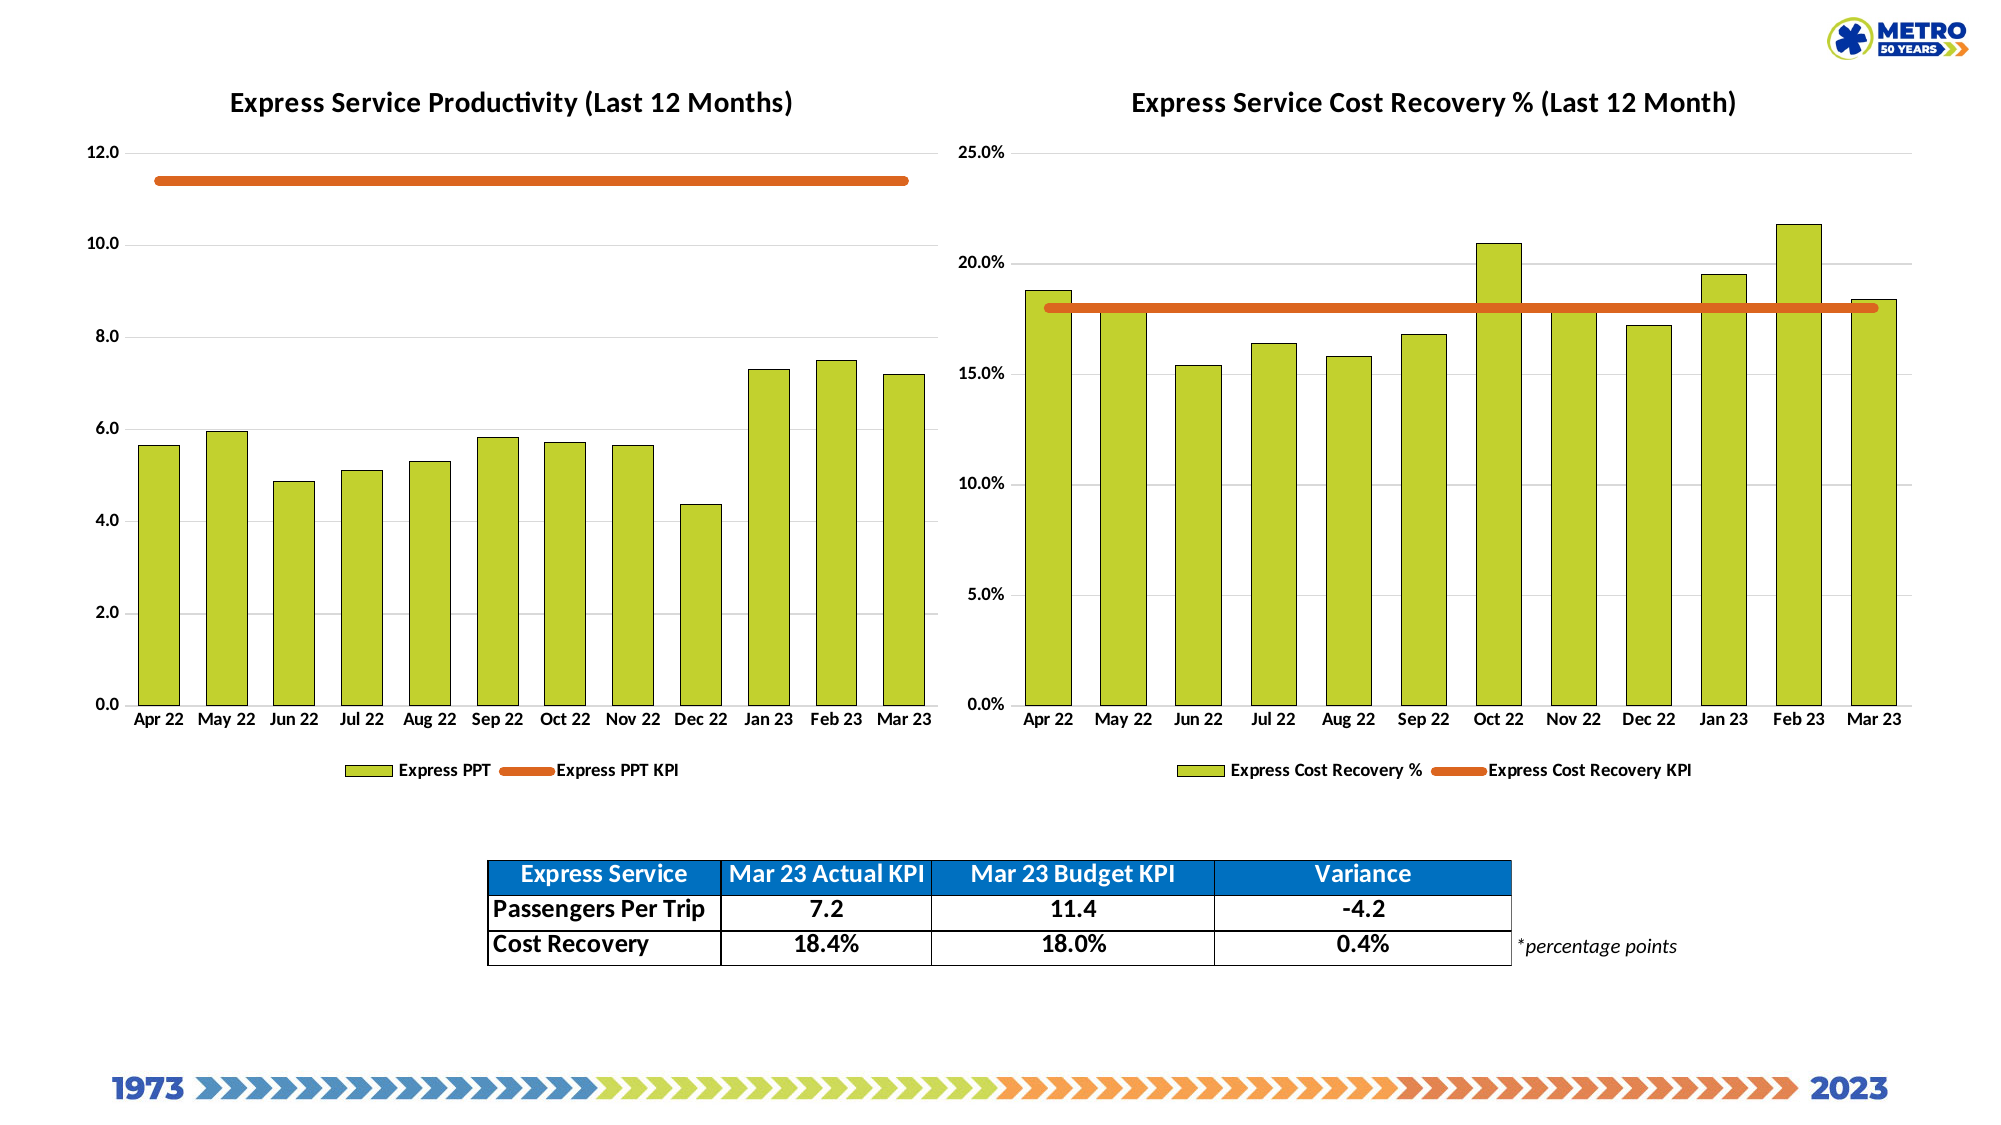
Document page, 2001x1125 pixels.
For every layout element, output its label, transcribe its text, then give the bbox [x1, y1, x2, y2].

text_box *percentage points [1513, 924, 1698, 965]
picture [0, 1062, 2000, 1125]
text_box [487, 859, 1513, 967]
picture [1826, 17, 1969, 60]
chart [68, 59, 1932, 787]
